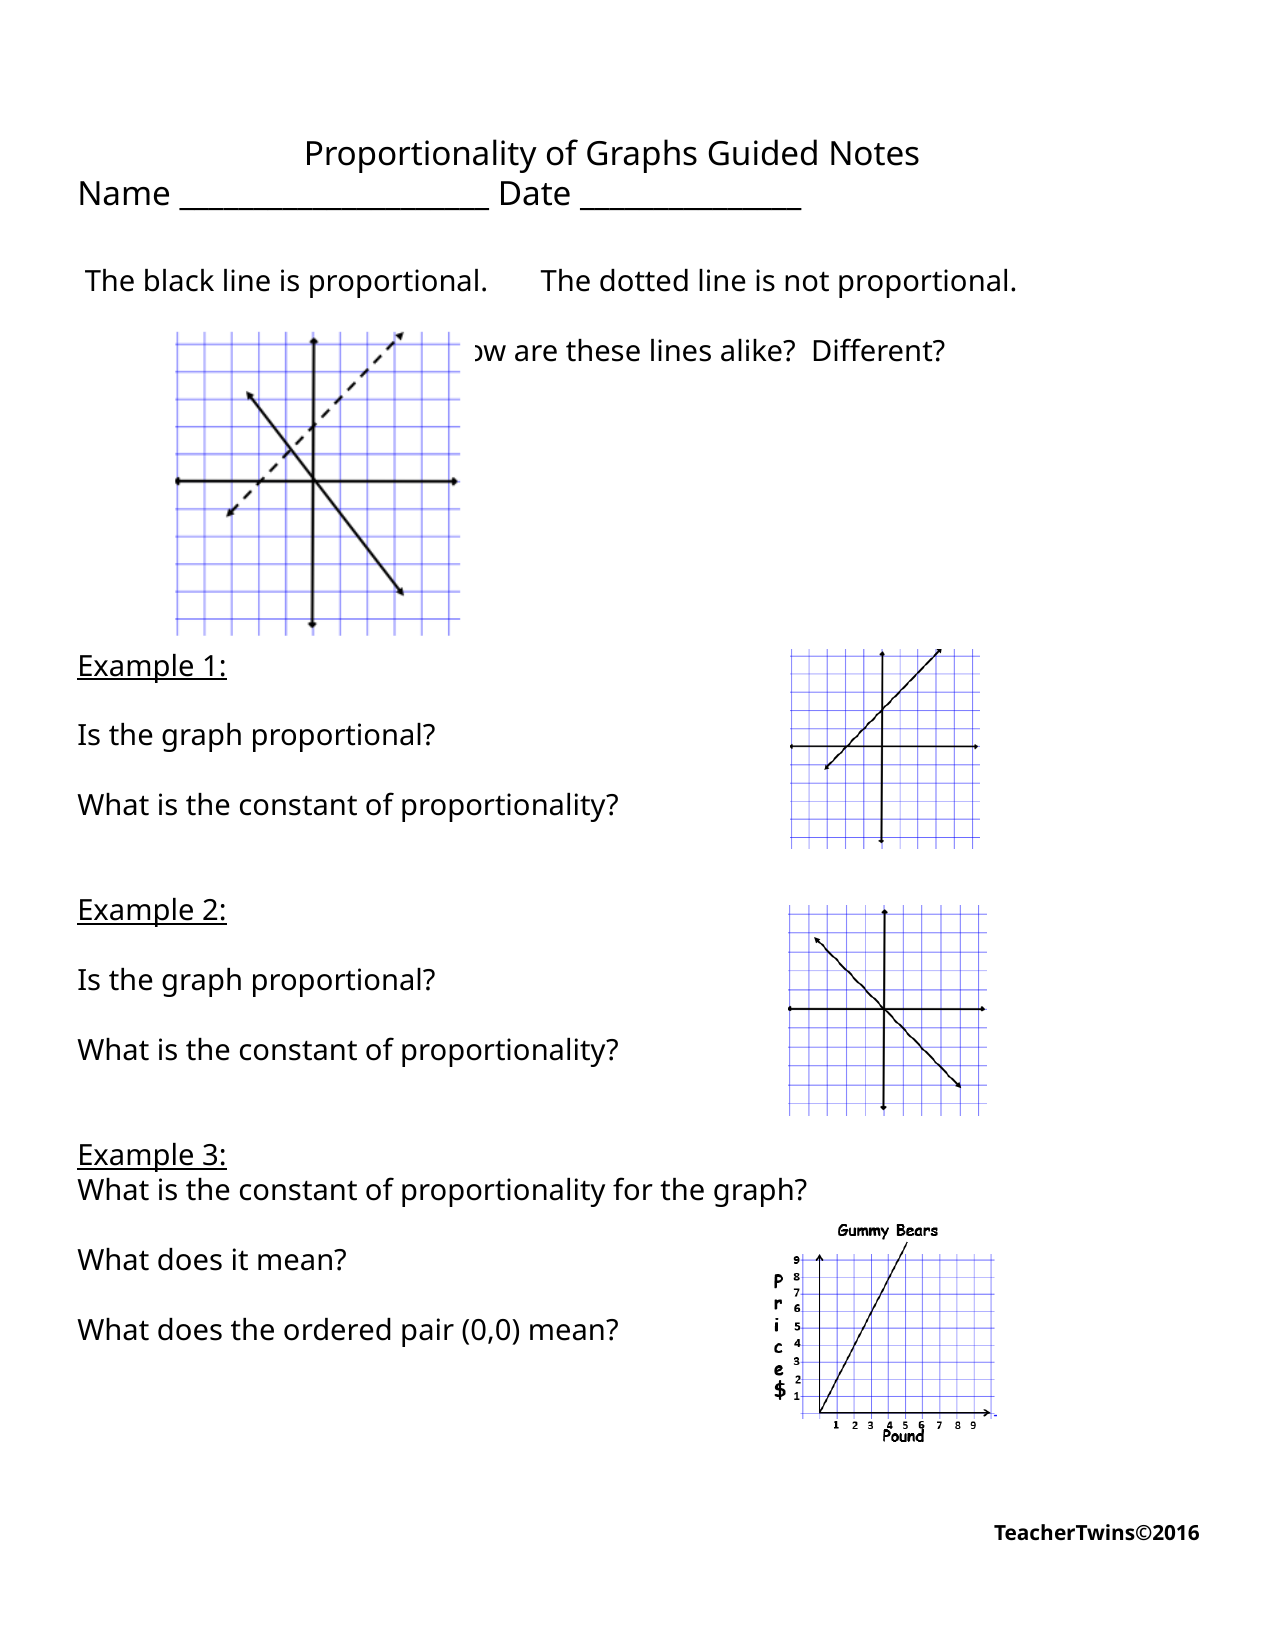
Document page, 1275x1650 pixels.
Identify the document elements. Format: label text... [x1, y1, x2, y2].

text_box TeacherTwins©2016 [1163, 1512, 1275, 1553]
picture [763, 1224, 1010, 1444]
picture [784, 903, 989, 1117]
picture [149, 324, 476, 640]
picture [784, 648, 983, 851]
text_box Proportionality of Graphs Guided Notes Name _____________________ Date _______________ The black line is proportional. The dotted line is not proportional. How are these lines alike? Different? Example 1: Is the graph proportional? What is the constant of proportionality? Example 2: Is the graph proportional? What is the constant of proportionality? Example 3: What is the constant of proportionality for the graph? What does it mean? What does the ordered pair (0,0) mean? [62, 125, 1163, 1650]
